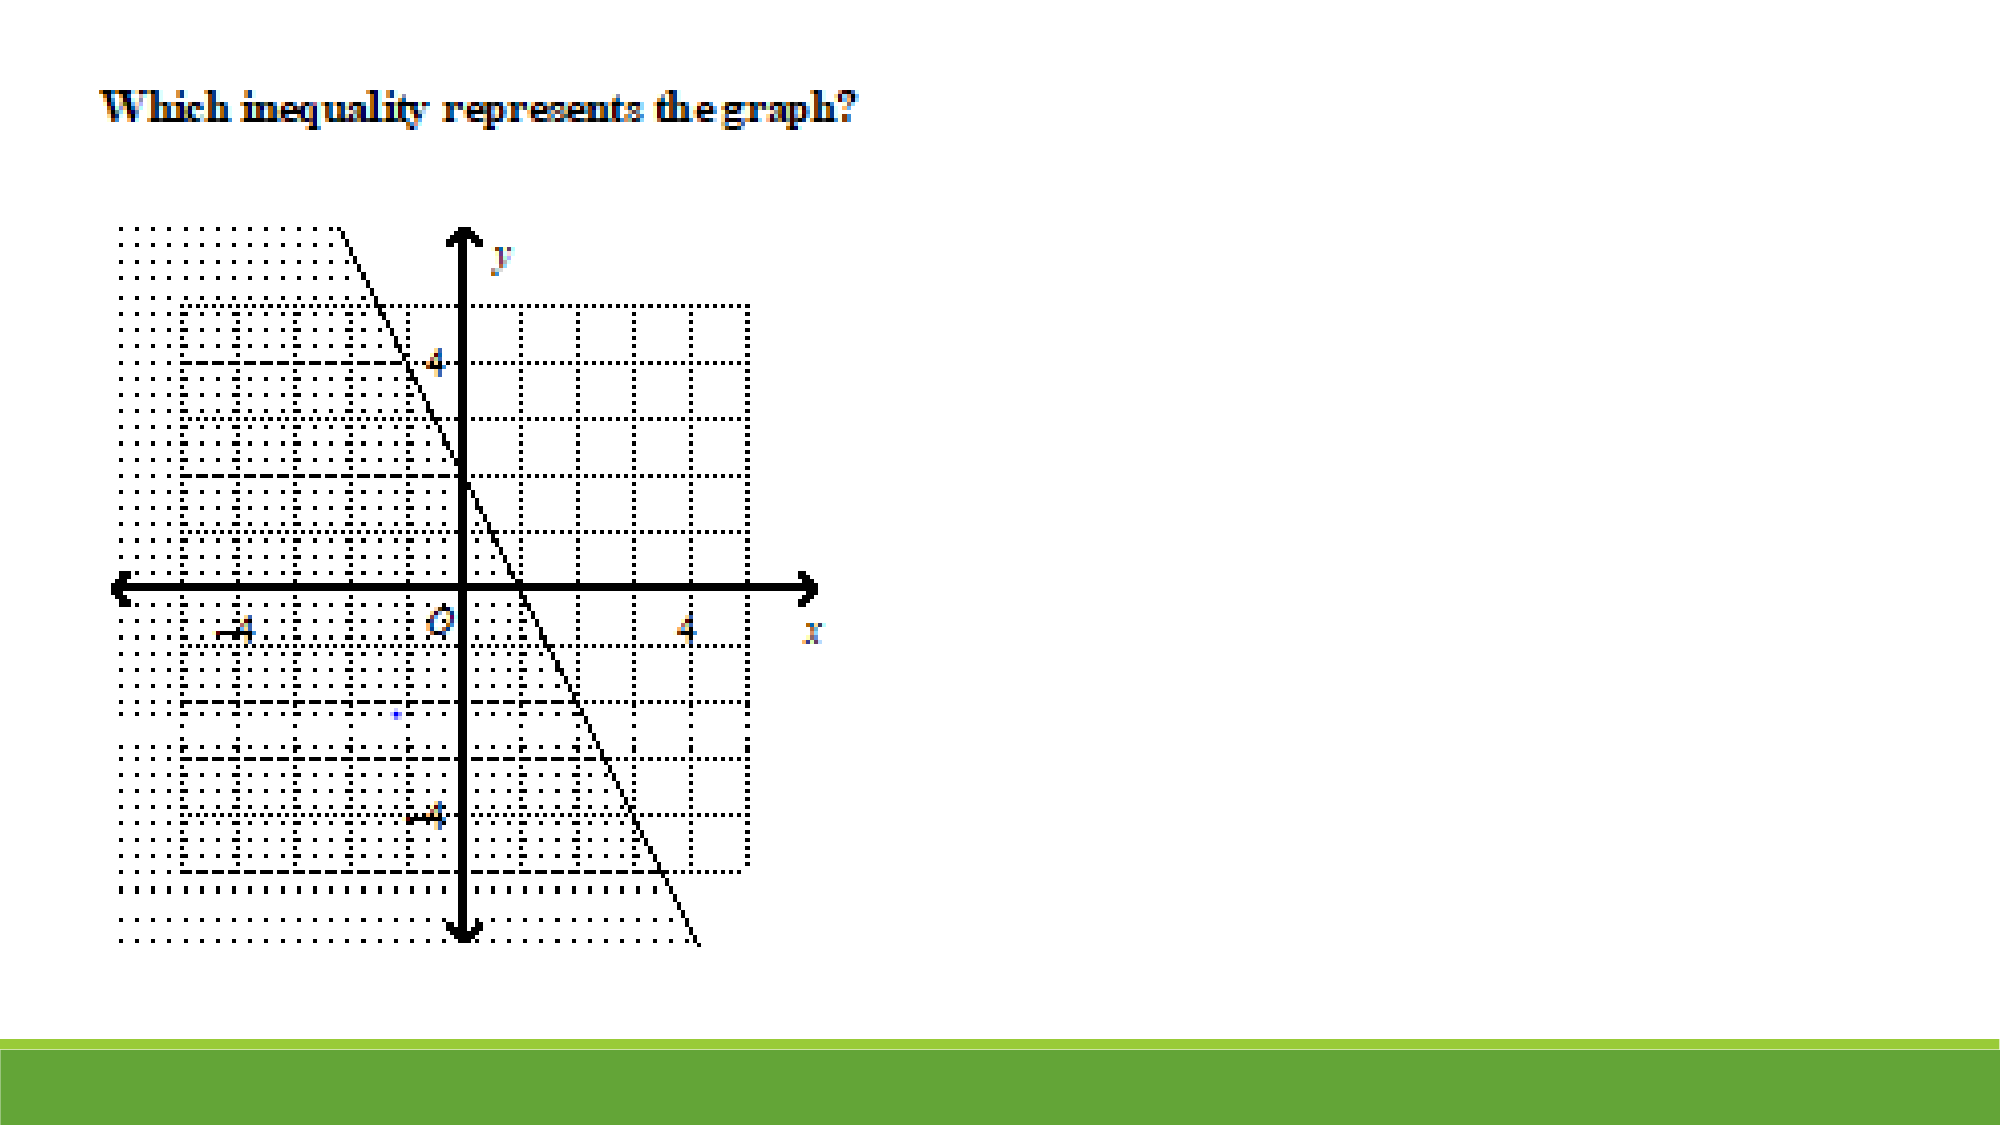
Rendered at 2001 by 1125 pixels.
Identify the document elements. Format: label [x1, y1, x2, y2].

picture [78, 62, 940, 1021]
